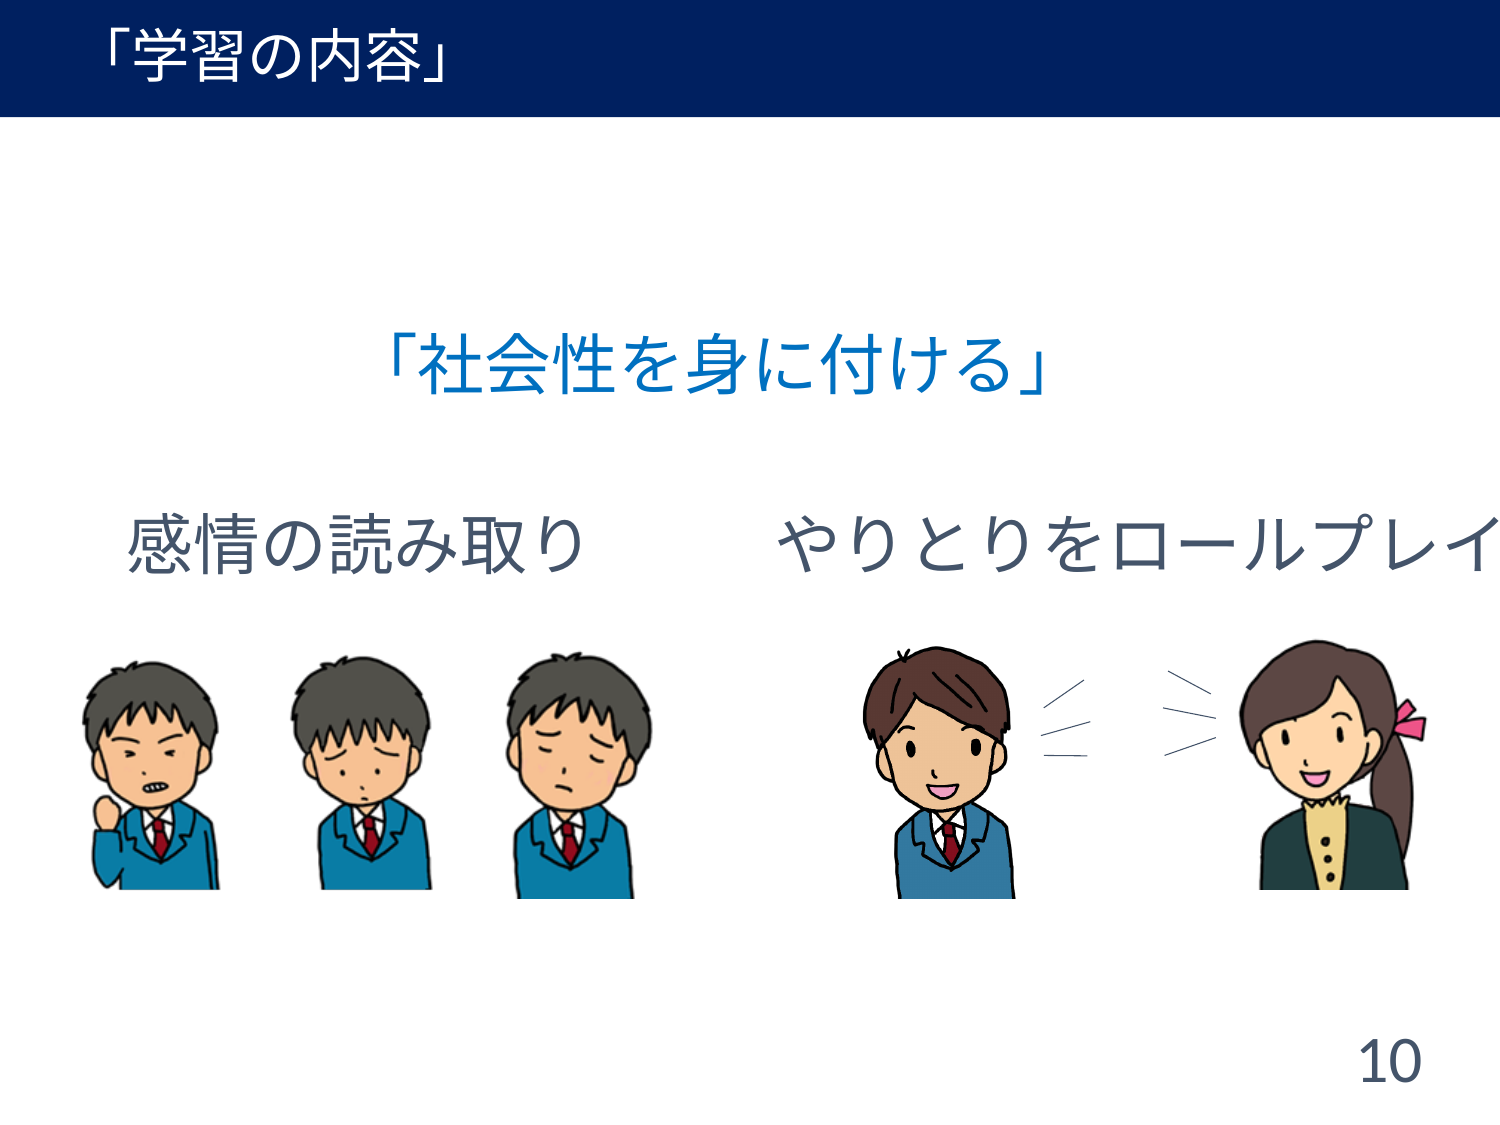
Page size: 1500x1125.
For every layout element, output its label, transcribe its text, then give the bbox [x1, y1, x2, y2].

slide_number 10 [1099, 1025, 1438, 1086]
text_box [111, 315, 1500, 899]
picture [78, 636, 672, 899]
text_box 「学習の内容」 [0, 0, 1500, 118]
